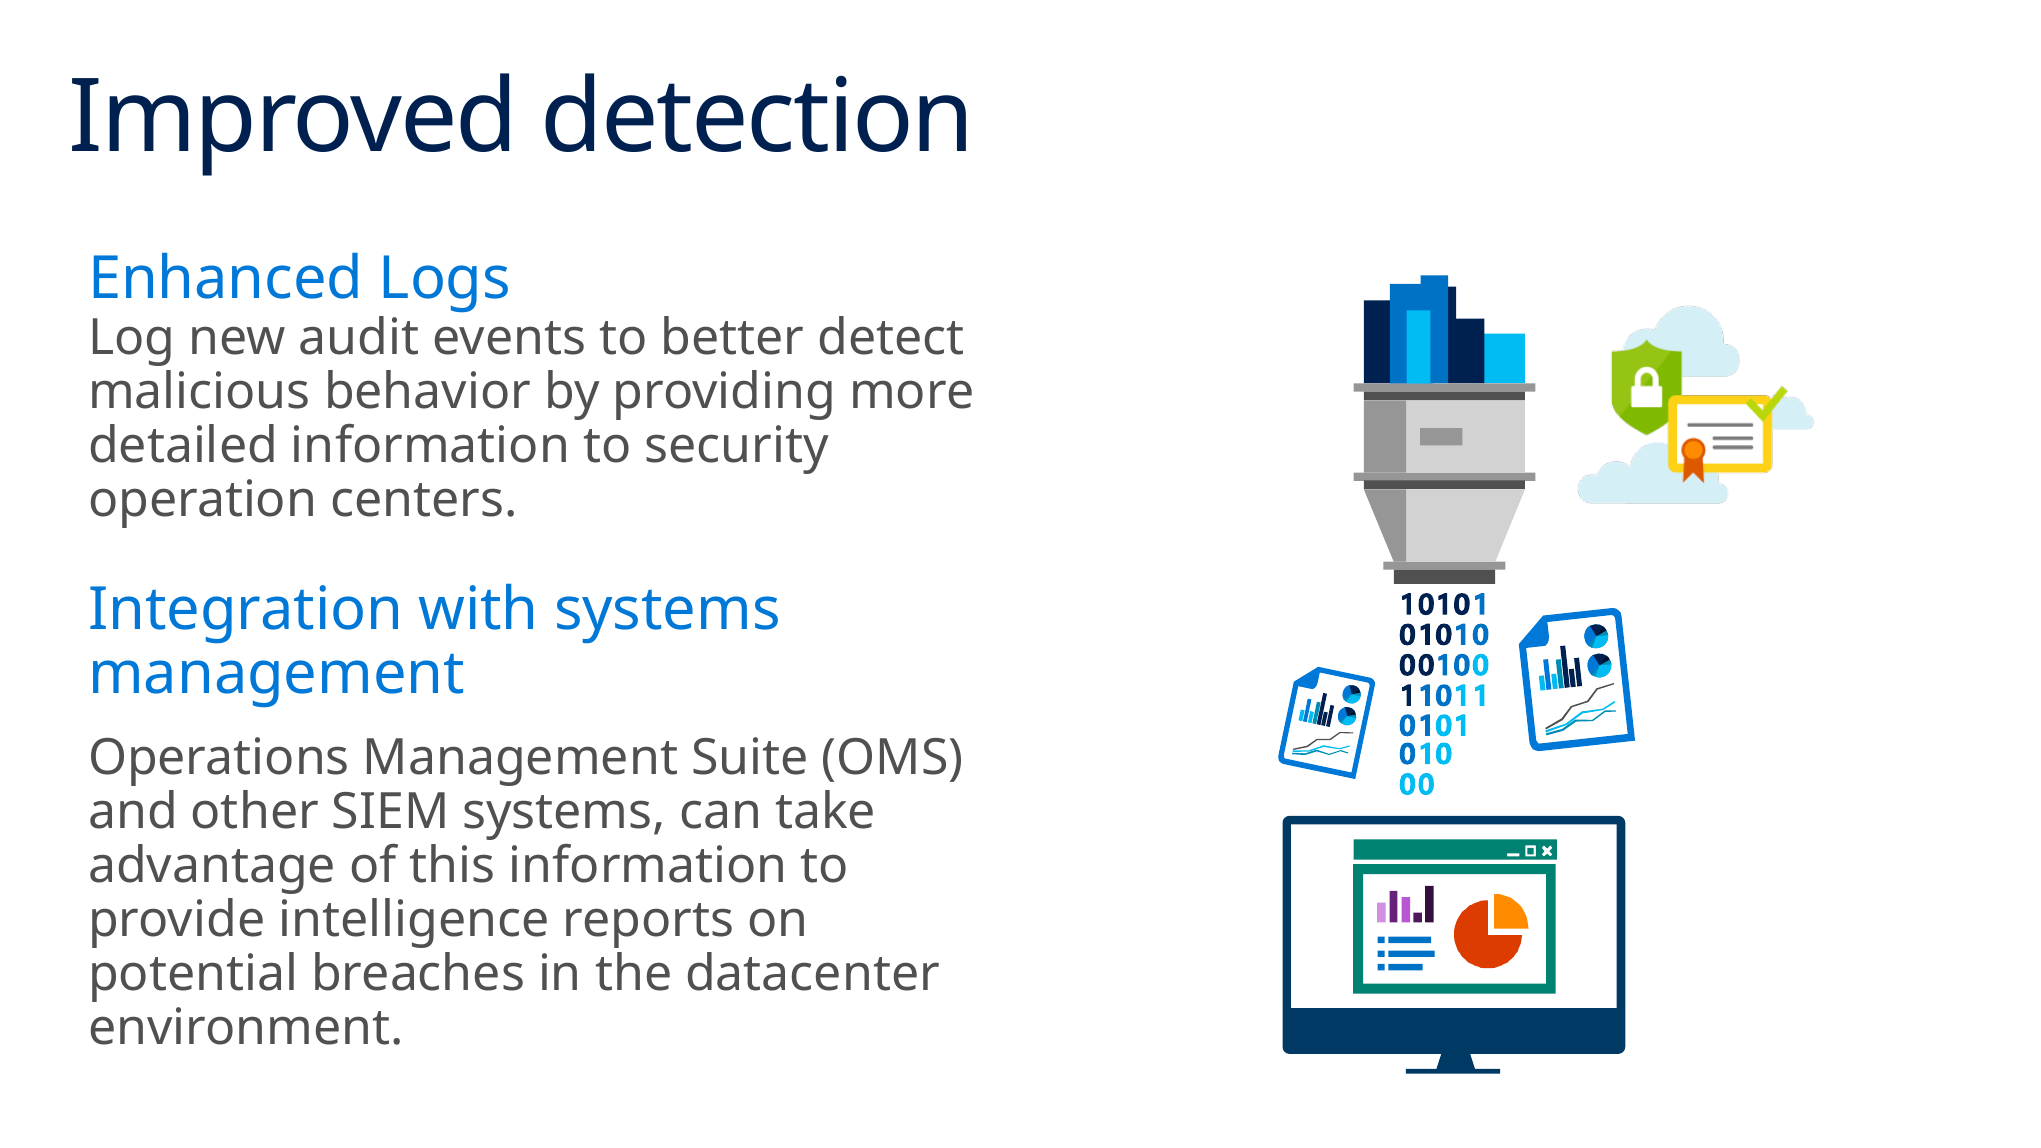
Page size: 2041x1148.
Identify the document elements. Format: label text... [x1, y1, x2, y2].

title Improved detection [45, 48, 1996, 183]
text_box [1282, 274, 1817, 1074]
text_box Enhanced Logs Log new audit events to better detect malicious behavior by providing more detailed information to security operation centers. Integration with systems management Operations Management Suite (OMS) and other SIEM systems, can take advantage of this information to provide intelligence reports on potential breaches in the datacenter environment. [64, 247, 1019, 1071]
